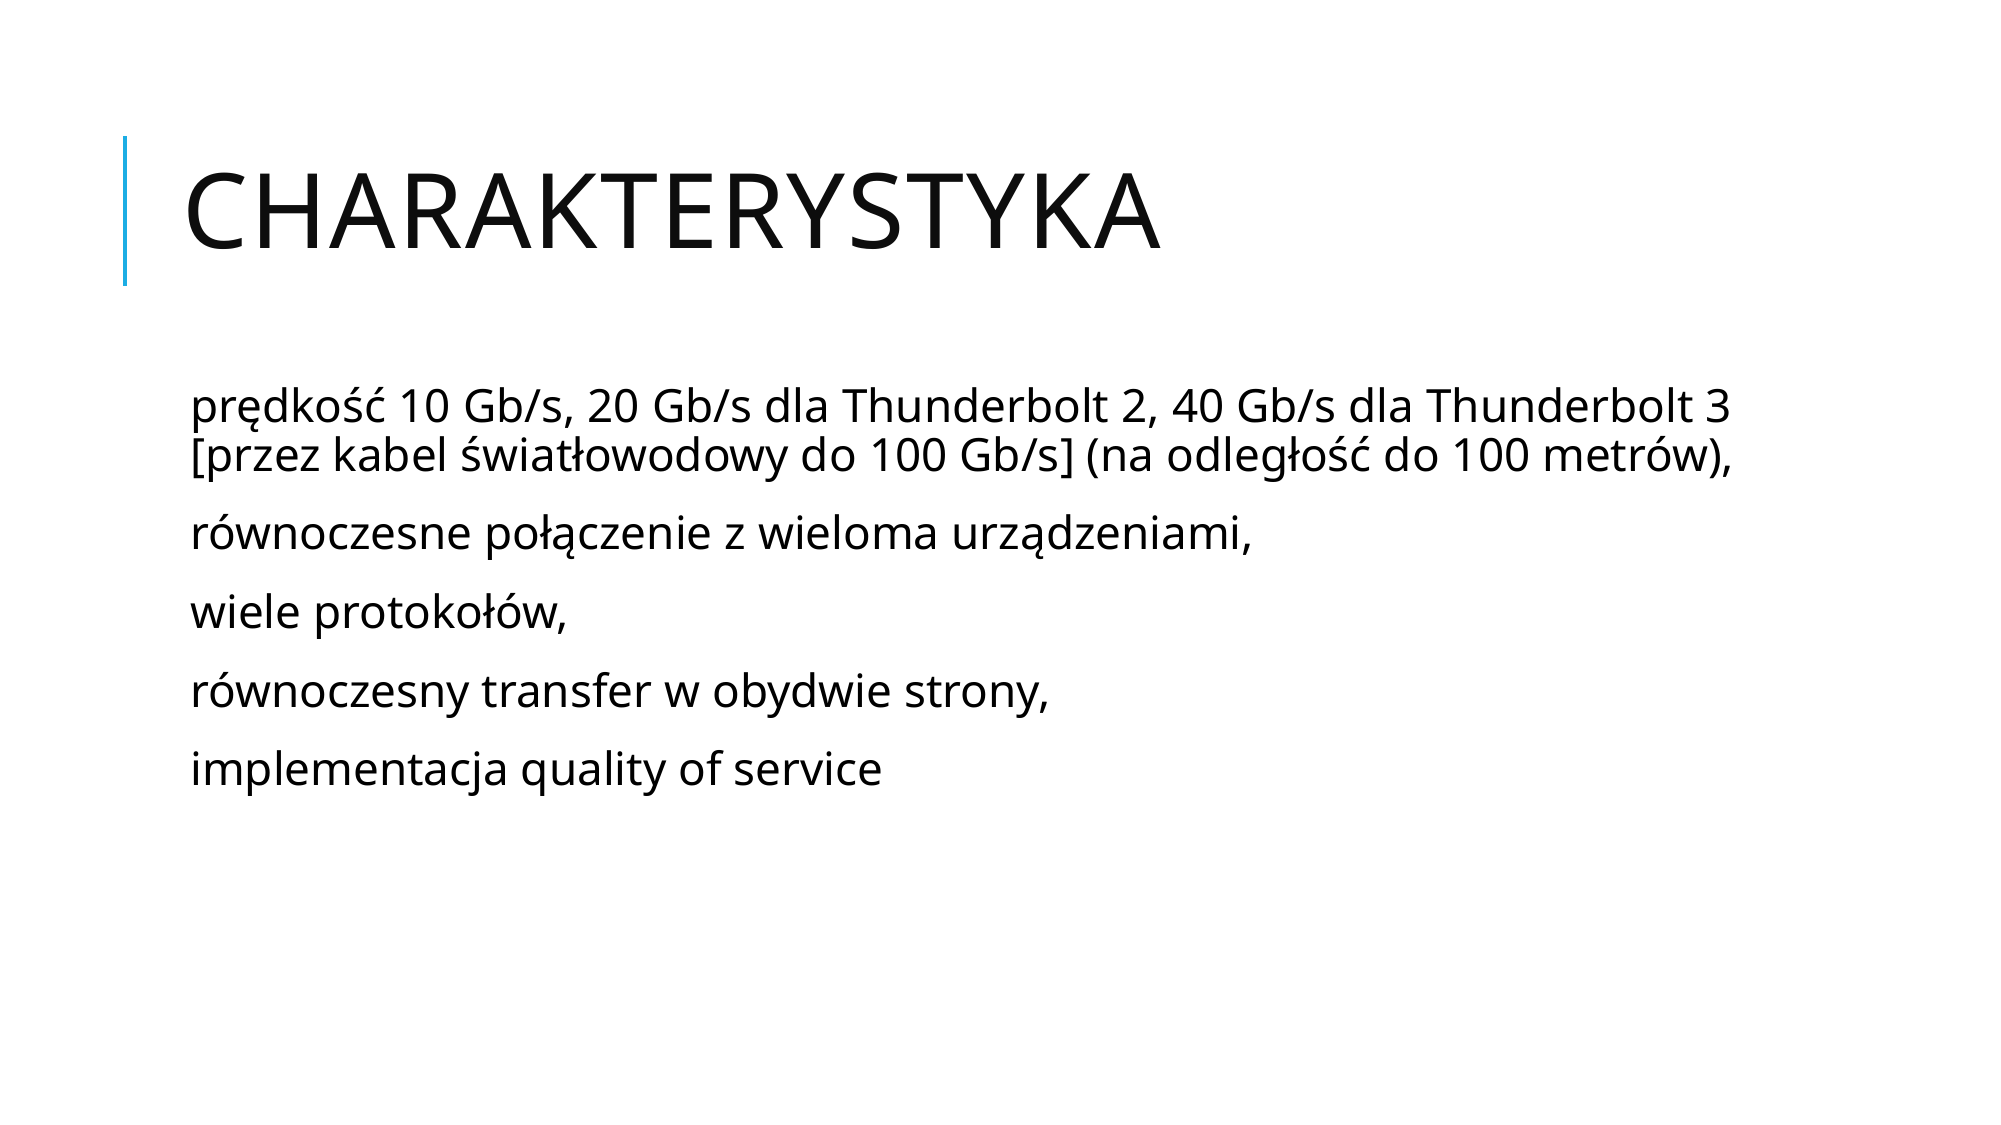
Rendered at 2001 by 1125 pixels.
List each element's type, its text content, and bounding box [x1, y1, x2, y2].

title Charakterystyka [168, 96, 1763, 342]
list prędkość 10 Gb/s, 20 Gb/s dla Thunderbolt 2, 40 Gb/s dla Thunderbolt 3 [przez kabel światłowodowy do 100 Gb/s] (na odległość do 100 metrów), równoczesne połączenie z wieloma urządzeniami, wiele protokołów, równoczesny transfer w obydwie strony, implementacja quality of service [168, 375, 1763, 1035]
